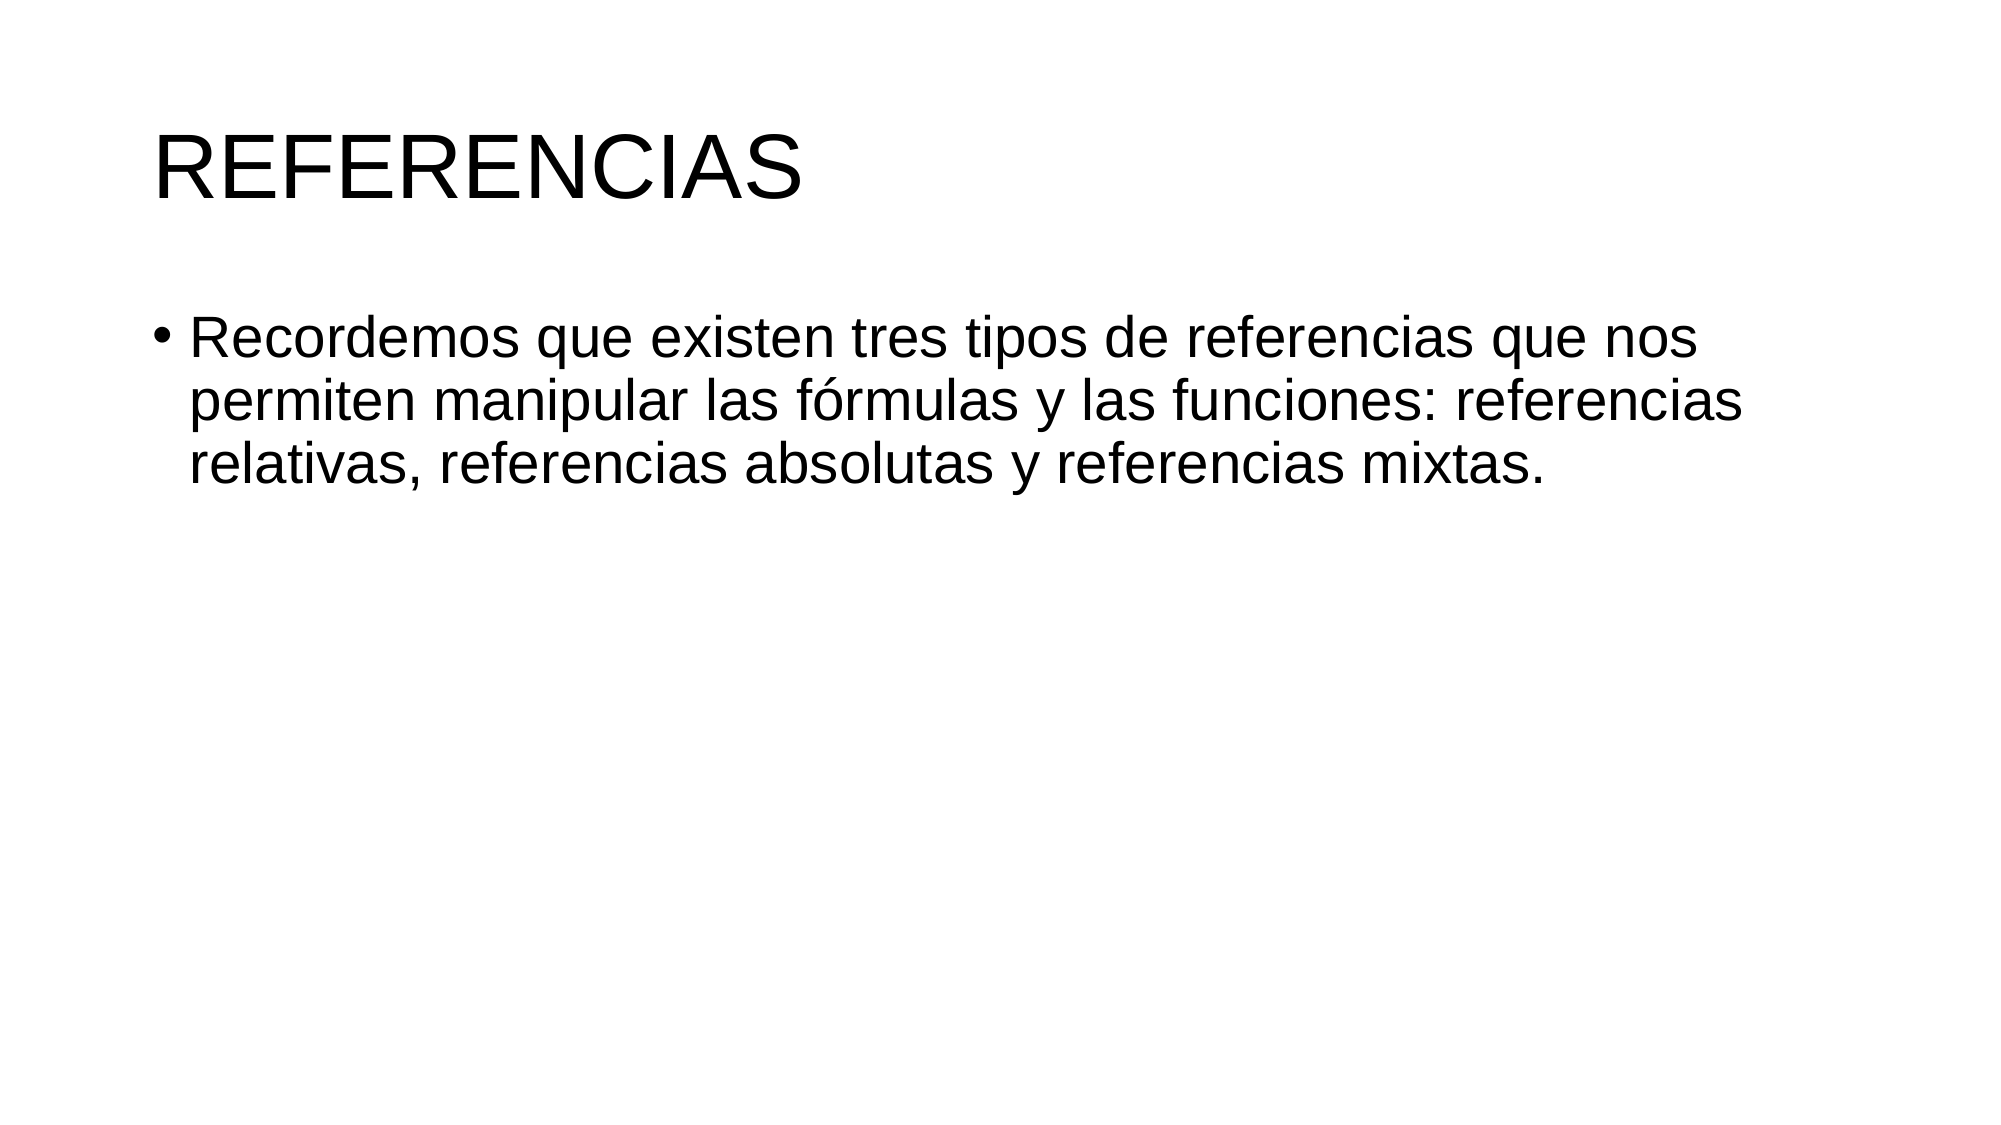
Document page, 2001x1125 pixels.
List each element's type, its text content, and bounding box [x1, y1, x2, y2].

title REFERENCIAS [137, 59, 1863, 278]
list Recordemos que existen tres tipos de referencias que nos permiten manipular las fórmulas y las funciones: referencias relativas, referencias absolutas y referencias mixtas. [137, 299, 1863, 1014]
